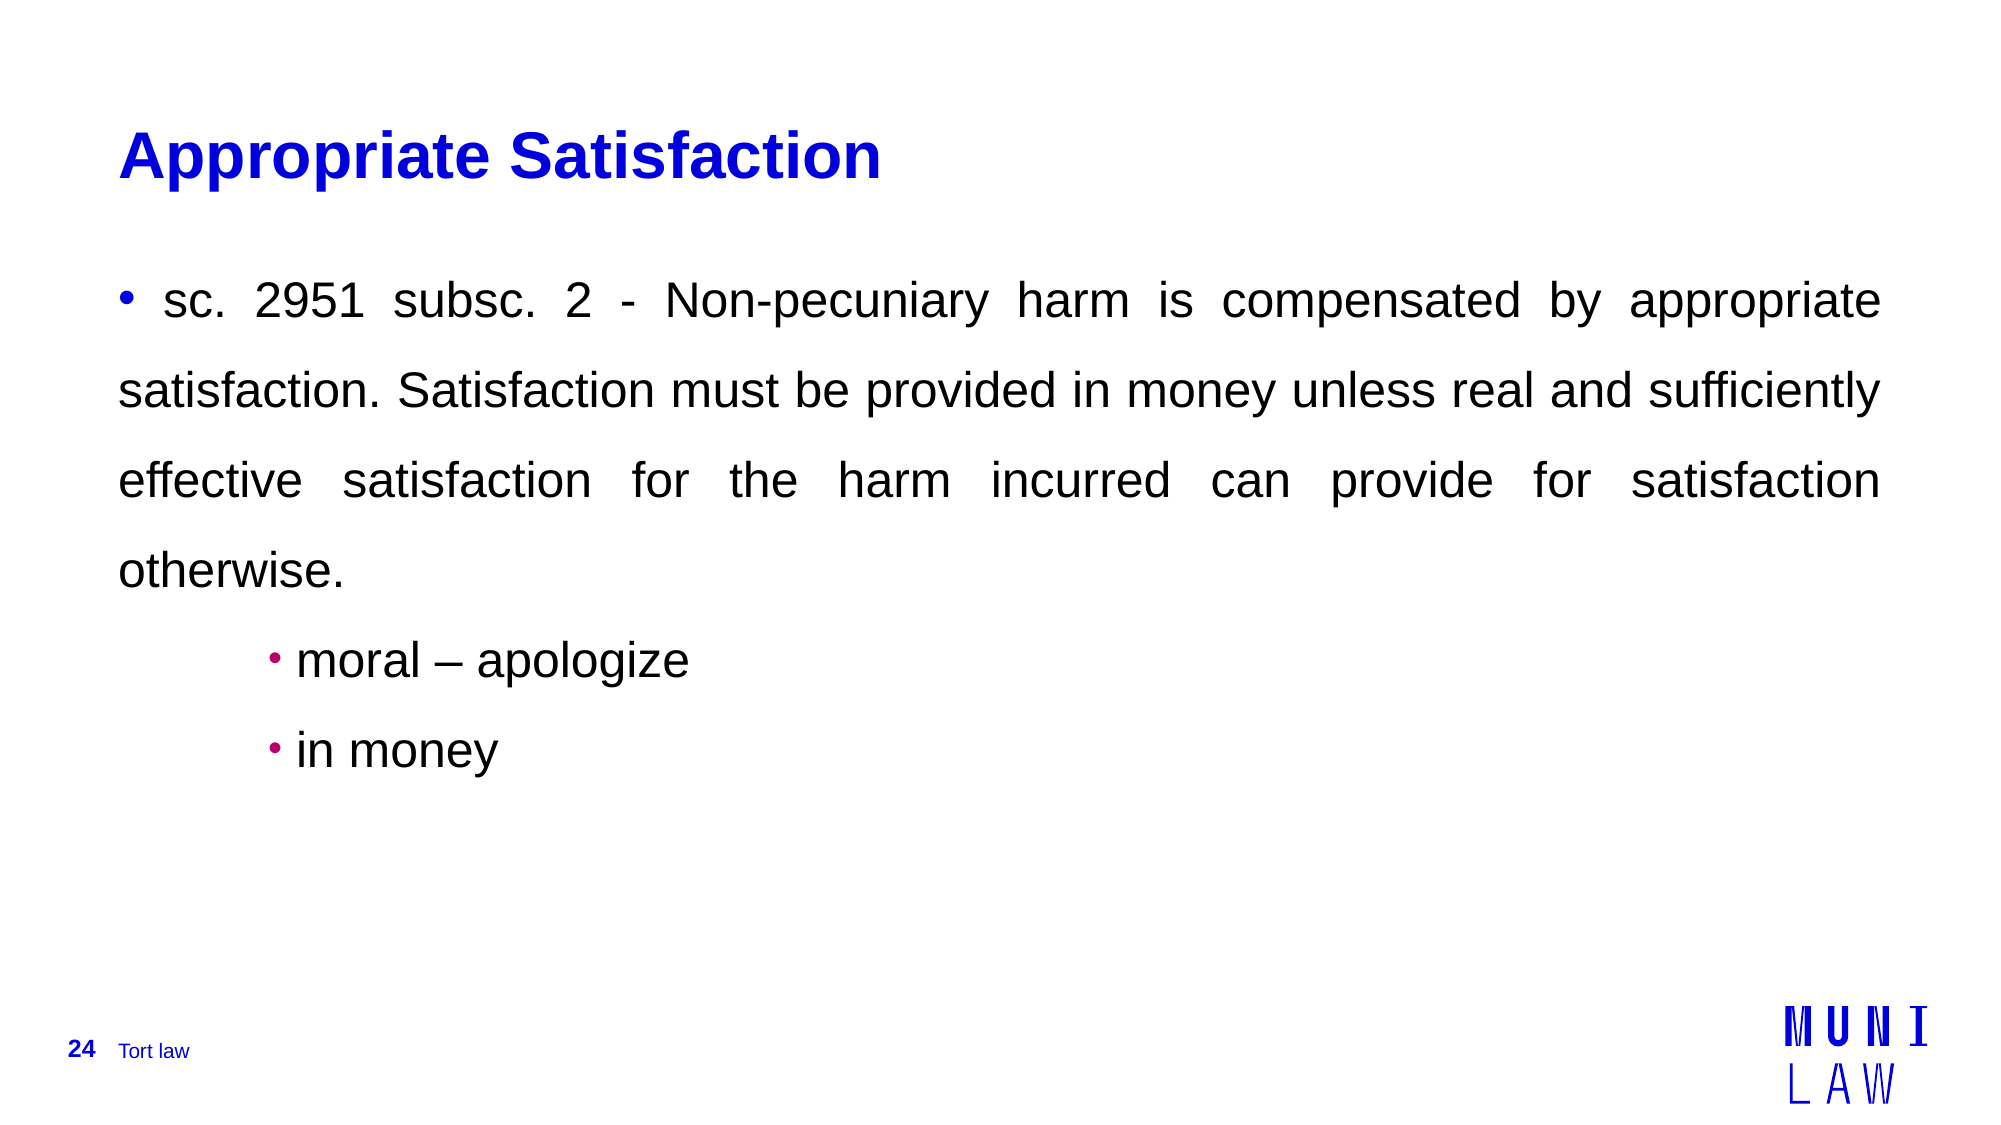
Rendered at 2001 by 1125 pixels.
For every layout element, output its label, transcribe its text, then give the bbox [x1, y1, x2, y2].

slide_number 24 [67, 1021, 119, 1063]
footer Tort law [119, 1021, 1418, 1063]
title Appropriate Satisfaction [118, 118, 1883, 193]
list sc. 2951 subsc. 2 - Non-pecuniary harm is compensated by appropriate satisfaction. Satisfaction must be provided in money unless real and sufficiently effective satisfaction for the harm incurred can provide for satisfaction otherwise. moral – apologize in money [118, 237, 1883, 957]
